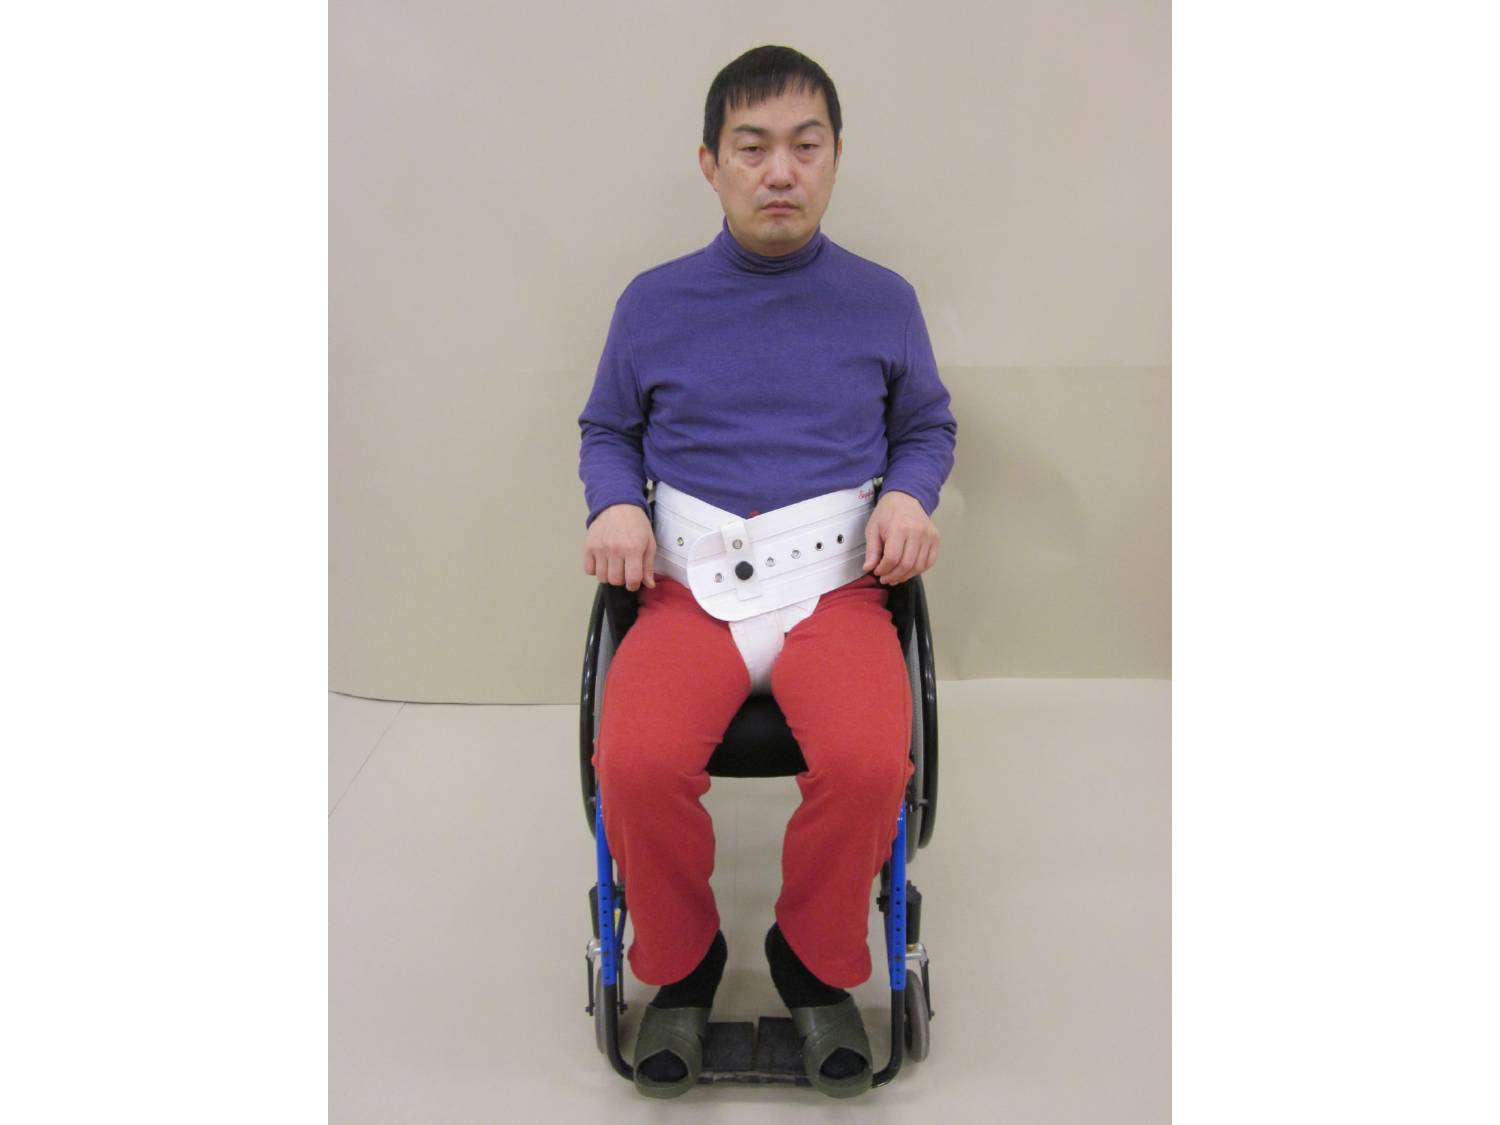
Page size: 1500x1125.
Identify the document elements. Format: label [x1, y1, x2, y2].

picture [327, 0, 1173, 1125]
